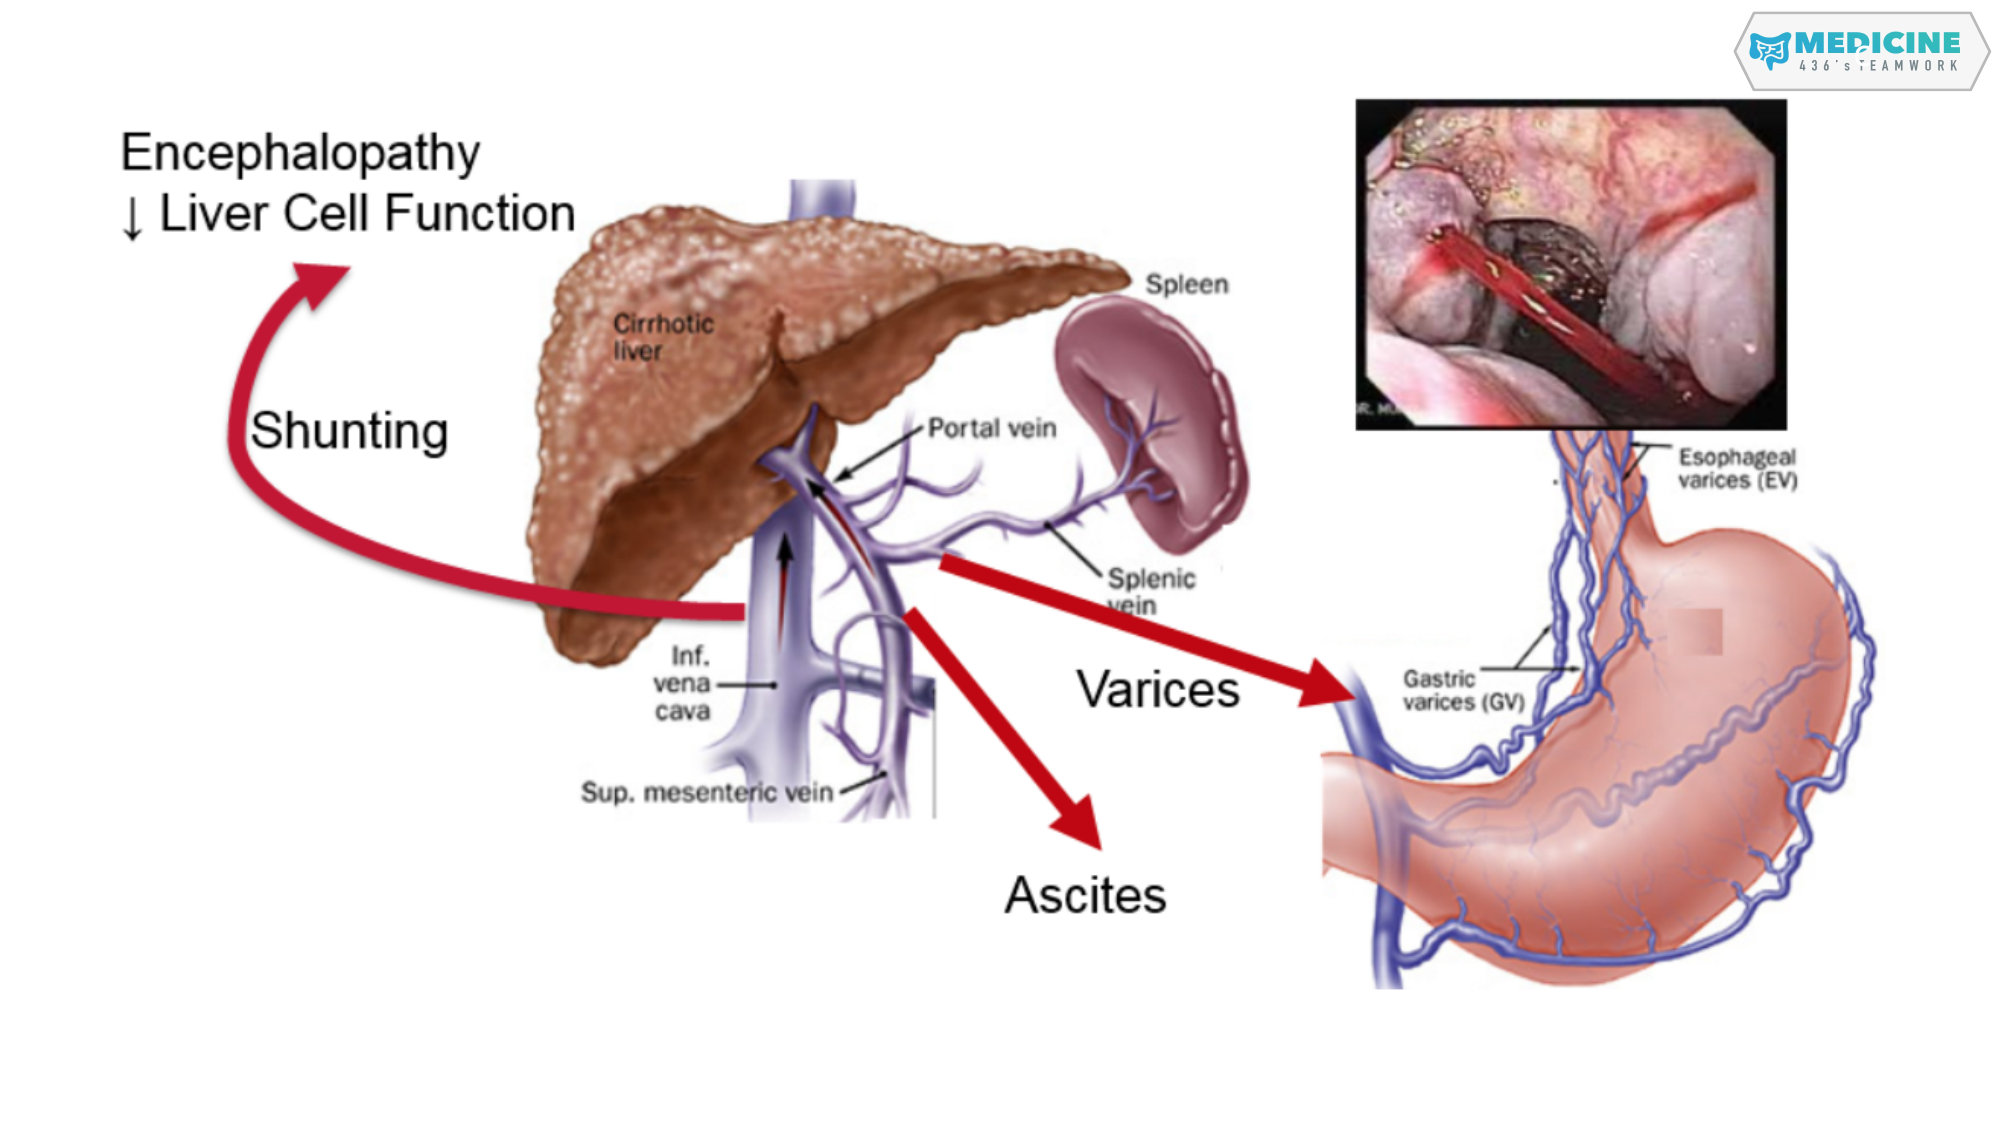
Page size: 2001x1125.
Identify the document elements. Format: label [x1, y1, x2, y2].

picture [72, 2, 1928, 1123]
text_box [1734, 12, 1991, 91]
